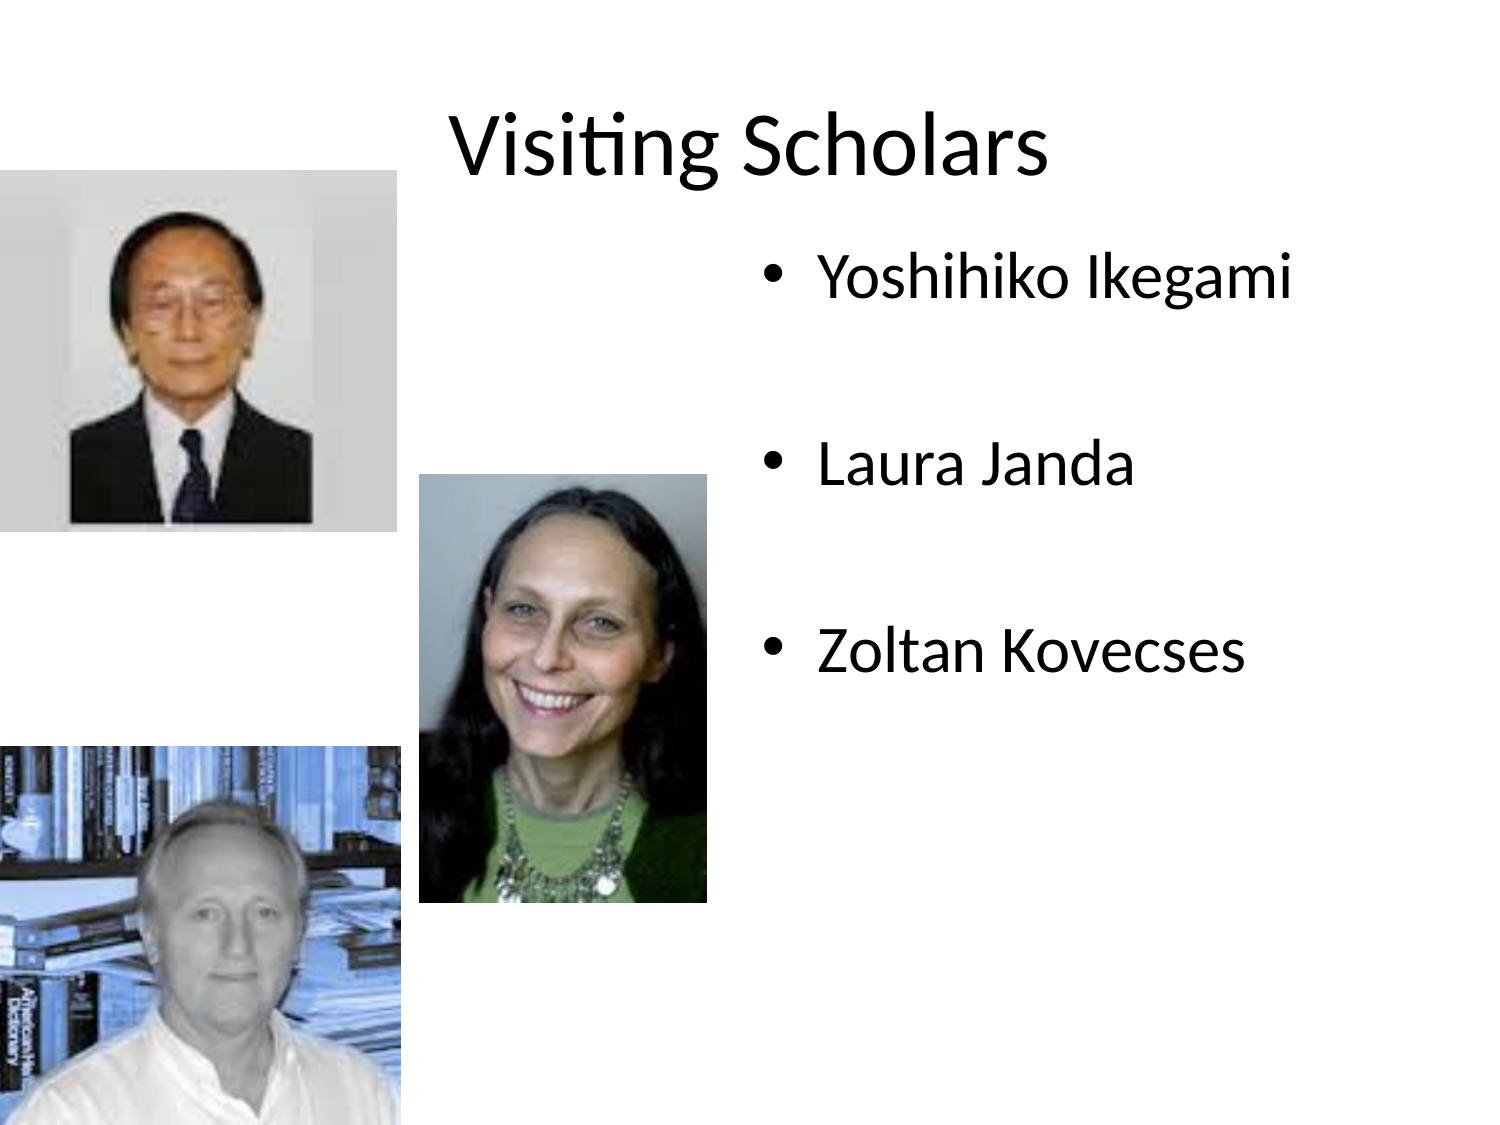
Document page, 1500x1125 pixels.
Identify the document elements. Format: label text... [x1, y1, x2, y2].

picture [419, 474, 708, 903]
list Yoshihiko Ikegami Laura Janda Zoltan Kovecses [746, 224, 1375, 938]
title Visiting Scholars [75, 45, 1425, 233]
picture [0, 170, 398, 532]
picture [0, 746, 401, 1125]
